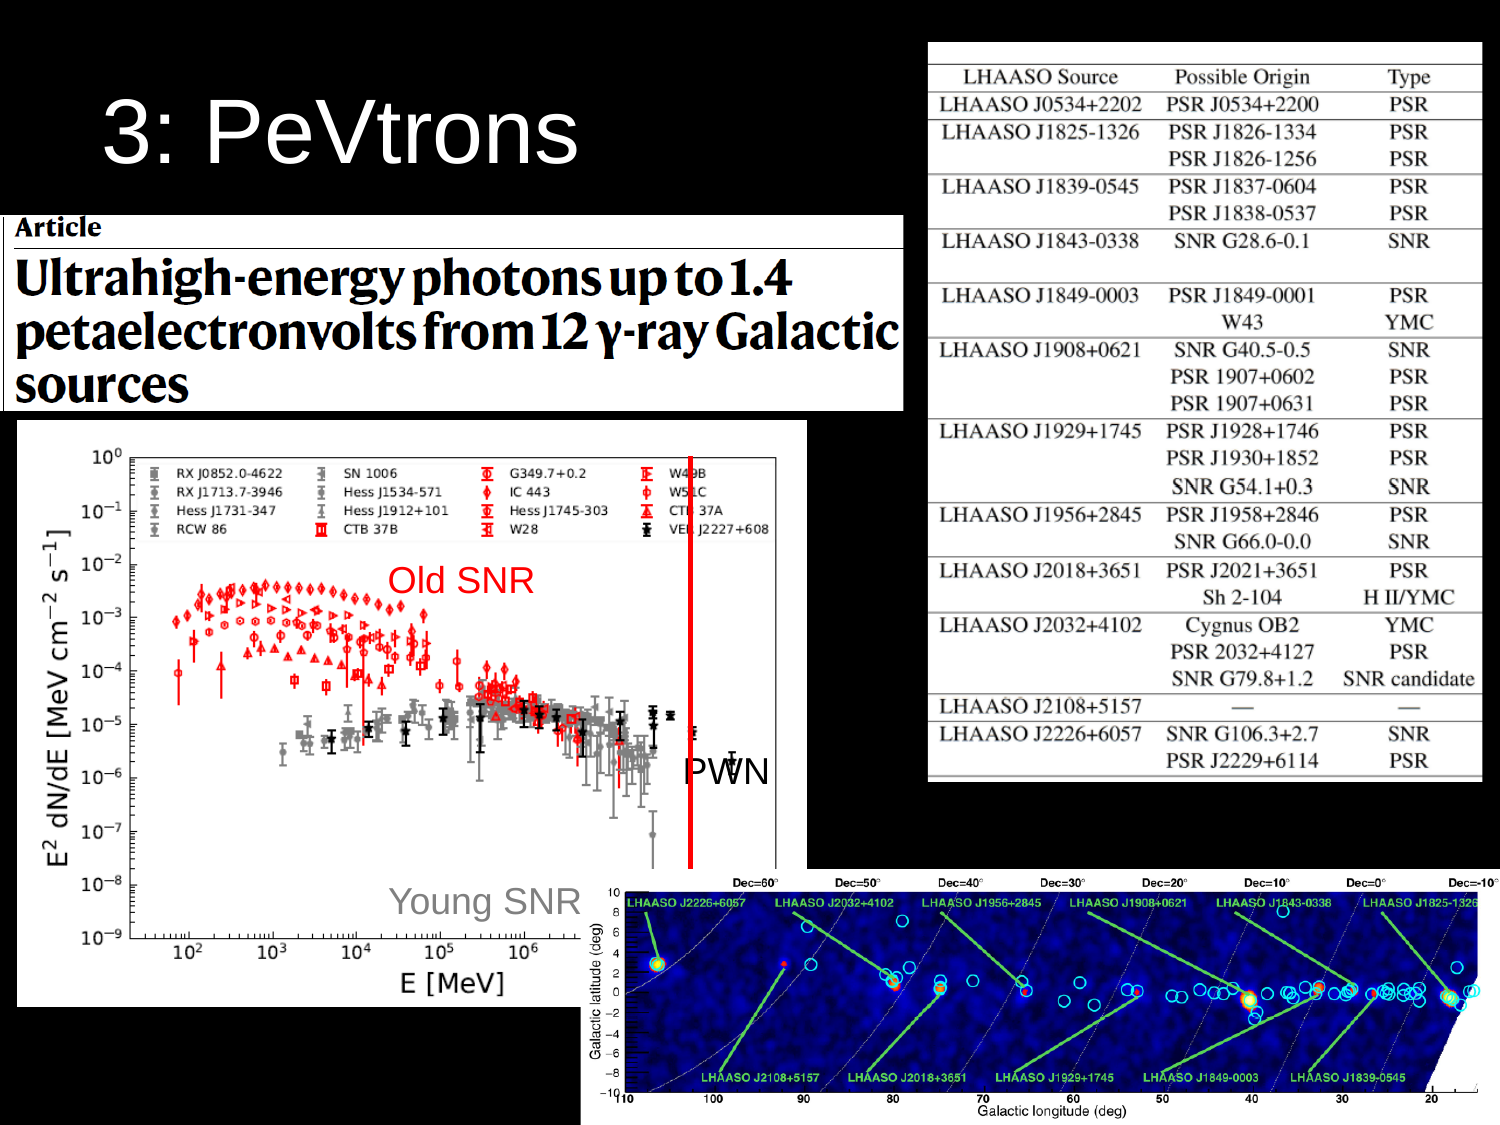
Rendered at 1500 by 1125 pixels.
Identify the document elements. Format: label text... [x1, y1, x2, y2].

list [17, 421, 808, 1008]
picture [0, 215, 904, 412]
title 3: PeVtrons [86, 33, 1437, 222]
picture [927, 42, 1483, 783]
picture [580, 869, 1500, 1125]
